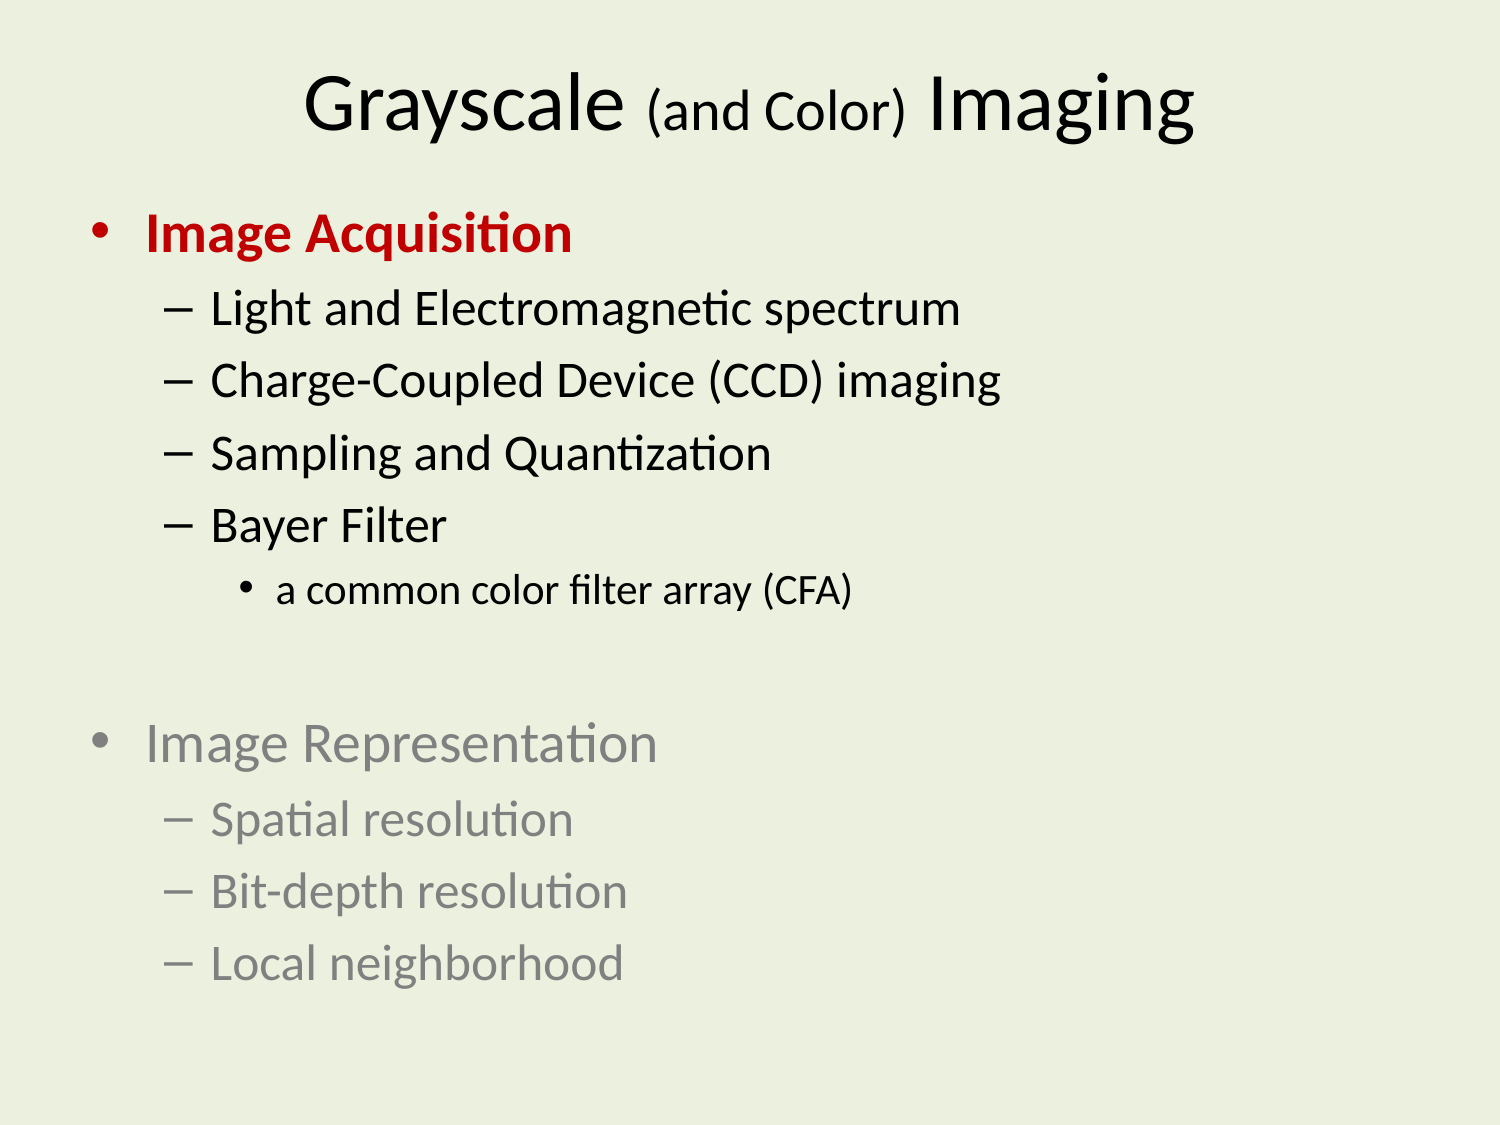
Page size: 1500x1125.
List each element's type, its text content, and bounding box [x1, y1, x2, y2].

list Image Acquisition Light and Electromagnetic spectrum Charge-Coupled Device (CCD) imaging Sampling and Quantization Bayer Filter a common color filter array (CFA) Image Representation Spatial resolution Bit-depth resolution Local neighborhood [75, 187, 1425, 1005]
title Grayscale (and Color) Imaging [75, 45, 1425, 150]
